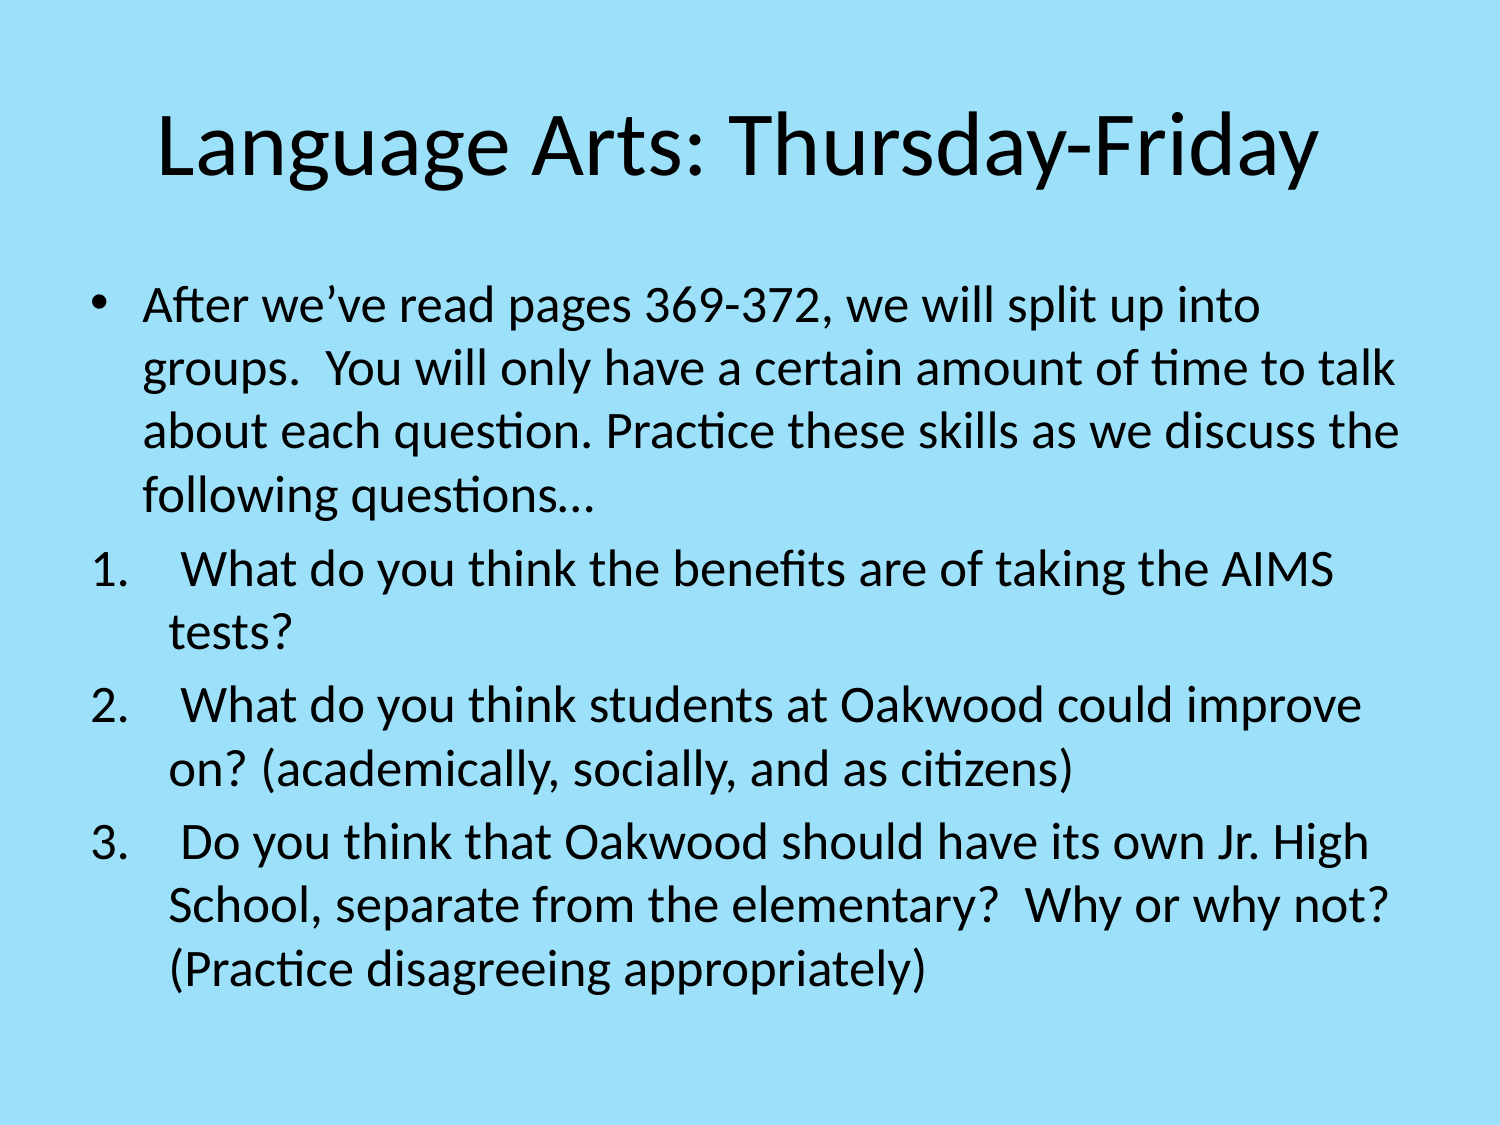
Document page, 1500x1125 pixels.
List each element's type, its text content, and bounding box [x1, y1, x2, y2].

title Language Arts: Thursday-Friday [75, 45, 1425, 233]
list After we’ve read pages 369-372, we will split up into groups. You will only have a certain amount of time to talk about each question. Practice these skills as we discuss the following questions… What do you think the benefits are of taking the AIMS tests? What do you think students at Oakwood could improve on? (academically, socially, and as citizens) Do you think that Oakwood should have its own Jr. High School, separate from the elementary? Why or why not? (Practice disagreeing appropriately) [75, 262, 1425, 1005]
